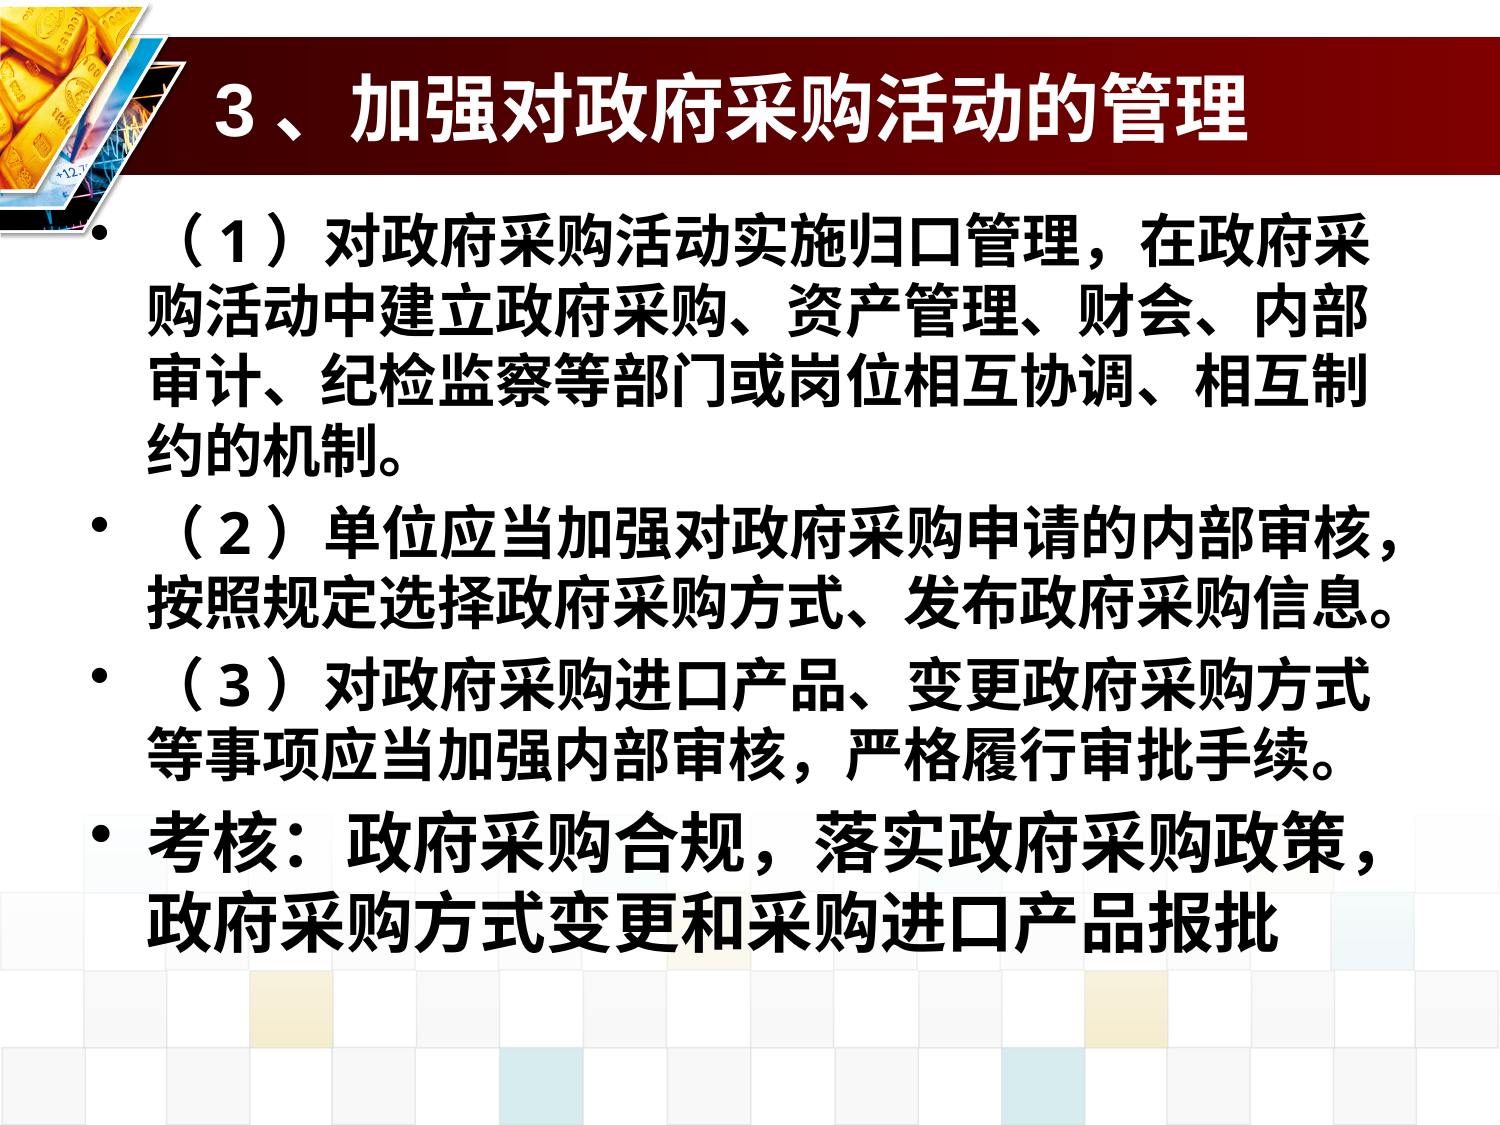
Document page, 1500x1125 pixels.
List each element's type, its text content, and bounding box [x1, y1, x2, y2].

picture [0, 0, 190, 243]
list （1）对政府采购活动实施归口管理，在政府采购活动中建立政府采购、资产管理、财会、内部审计、纪检监察等部门或岗位相互协调、相互制约的机制。 （2）单位应当加强对政府采购申请的内部审核，按照规定选择政府采购方式、发布政府采购信息。 （3）对政府采购进口产品、变更政府采购方式等事项应当加强内部审核，严格履行审批手续。 考核：政府采购合规，落实政府采购政策，政府采购方式变更和采购进口产品报批 [74, 196, 1426, 1038]
title 3、加强对政府采购活动的管理 [199, 37, 1413, 176]
